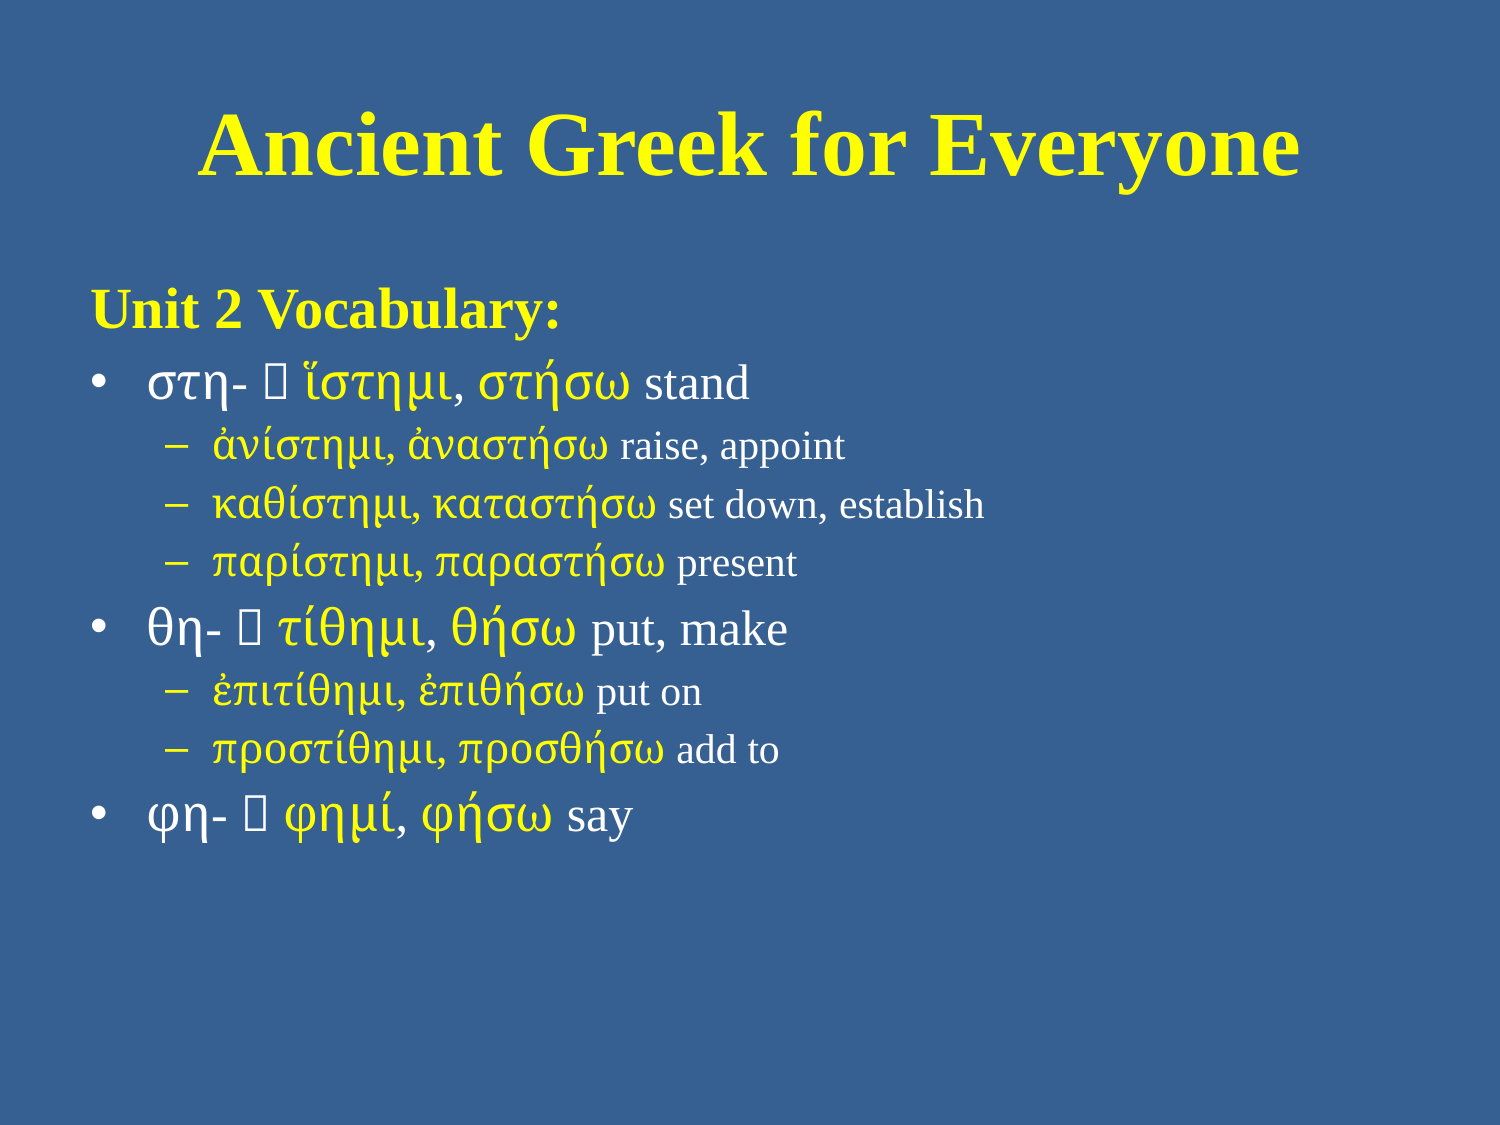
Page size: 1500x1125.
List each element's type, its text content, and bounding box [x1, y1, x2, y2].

list Unit 2 Vocabulary: στη-  ἵστημι, στήσω stand ἀνίστημι, ἀναστήσω raise, appoint καθίστημι, καταστήσω set down, establish παρίστημι, παραστήσω present θη-  τίθημι, θήσω put, make ἐπιτίθημι, ἐπιθήσω put on προστίθημι, προσθήσω add to φη-  φημί, φήσω say [75, 262, 1425, 1063]
title Ancient Greek for Everyone [75, 45, 1425, 233]
